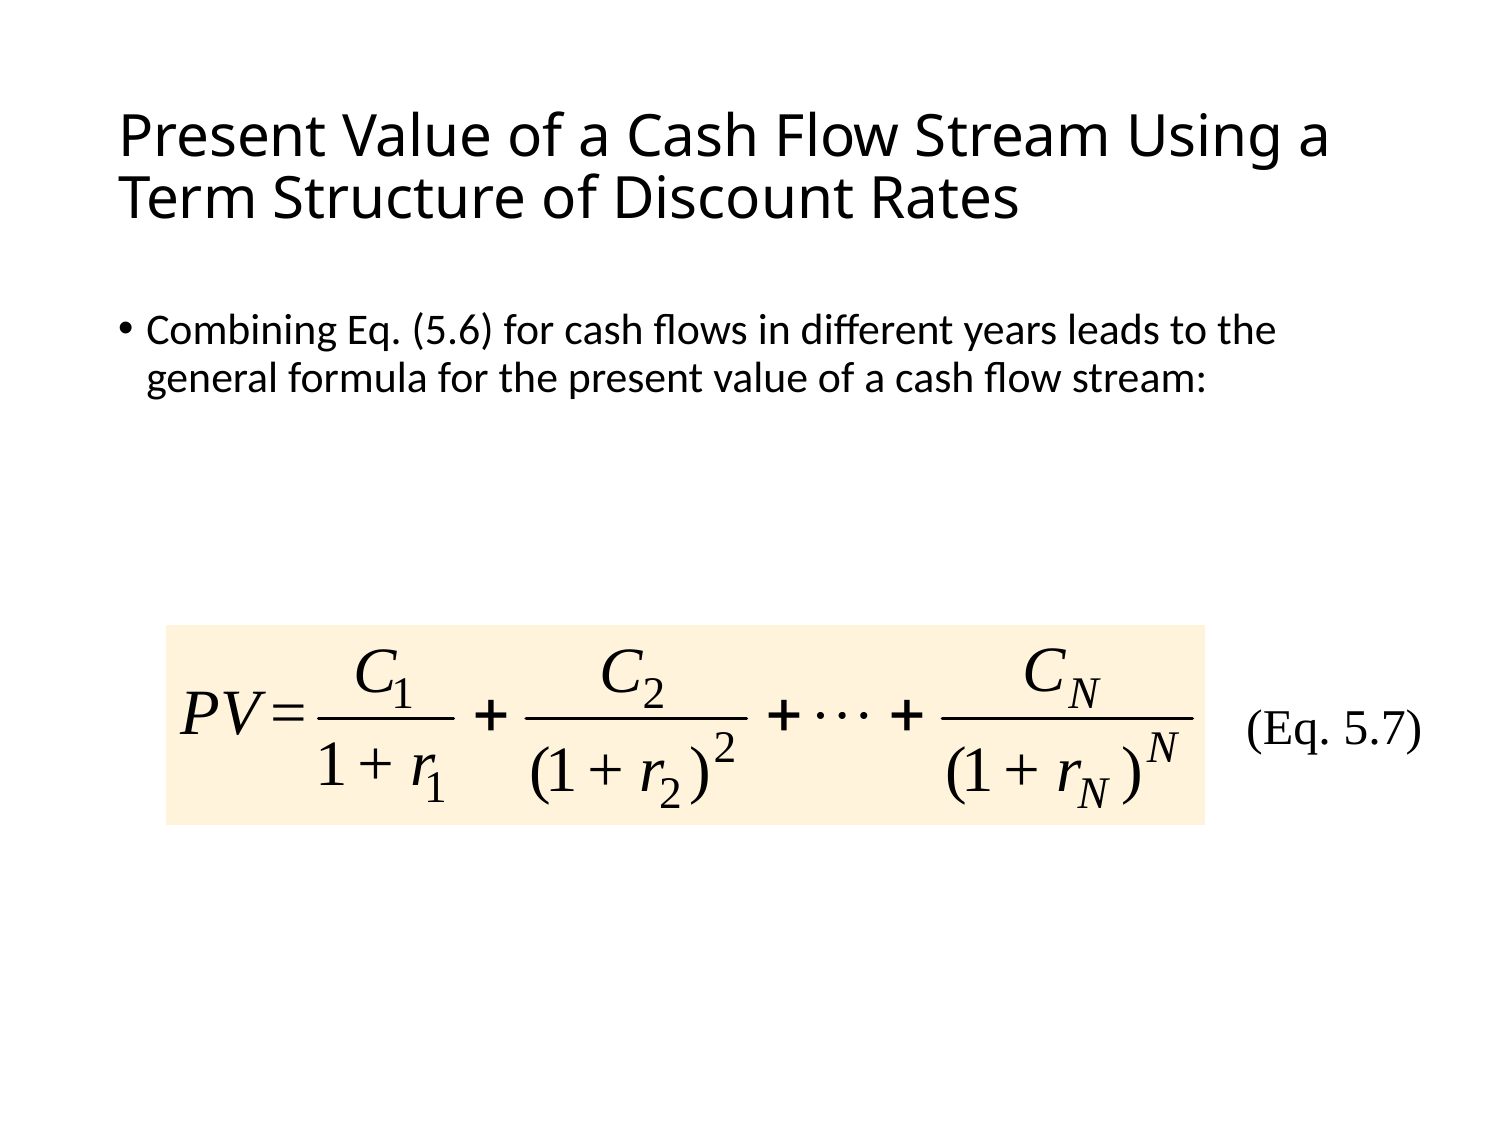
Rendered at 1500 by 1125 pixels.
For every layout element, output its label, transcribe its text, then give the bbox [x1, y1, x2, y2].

text_box (Eq. 5.7) [1231, 687, 1450, 763]
list Combining Eq. (5.6) for cash flows in different years leads to the general formula for the present value of a cash flow stream: [102, 299, 1398, 1014]
title Present Value of a Cash Flow Stream Using a Term Structure of Discount Rates [102, 59, 1398, 278]
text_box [166, 624, 1206, 825]
